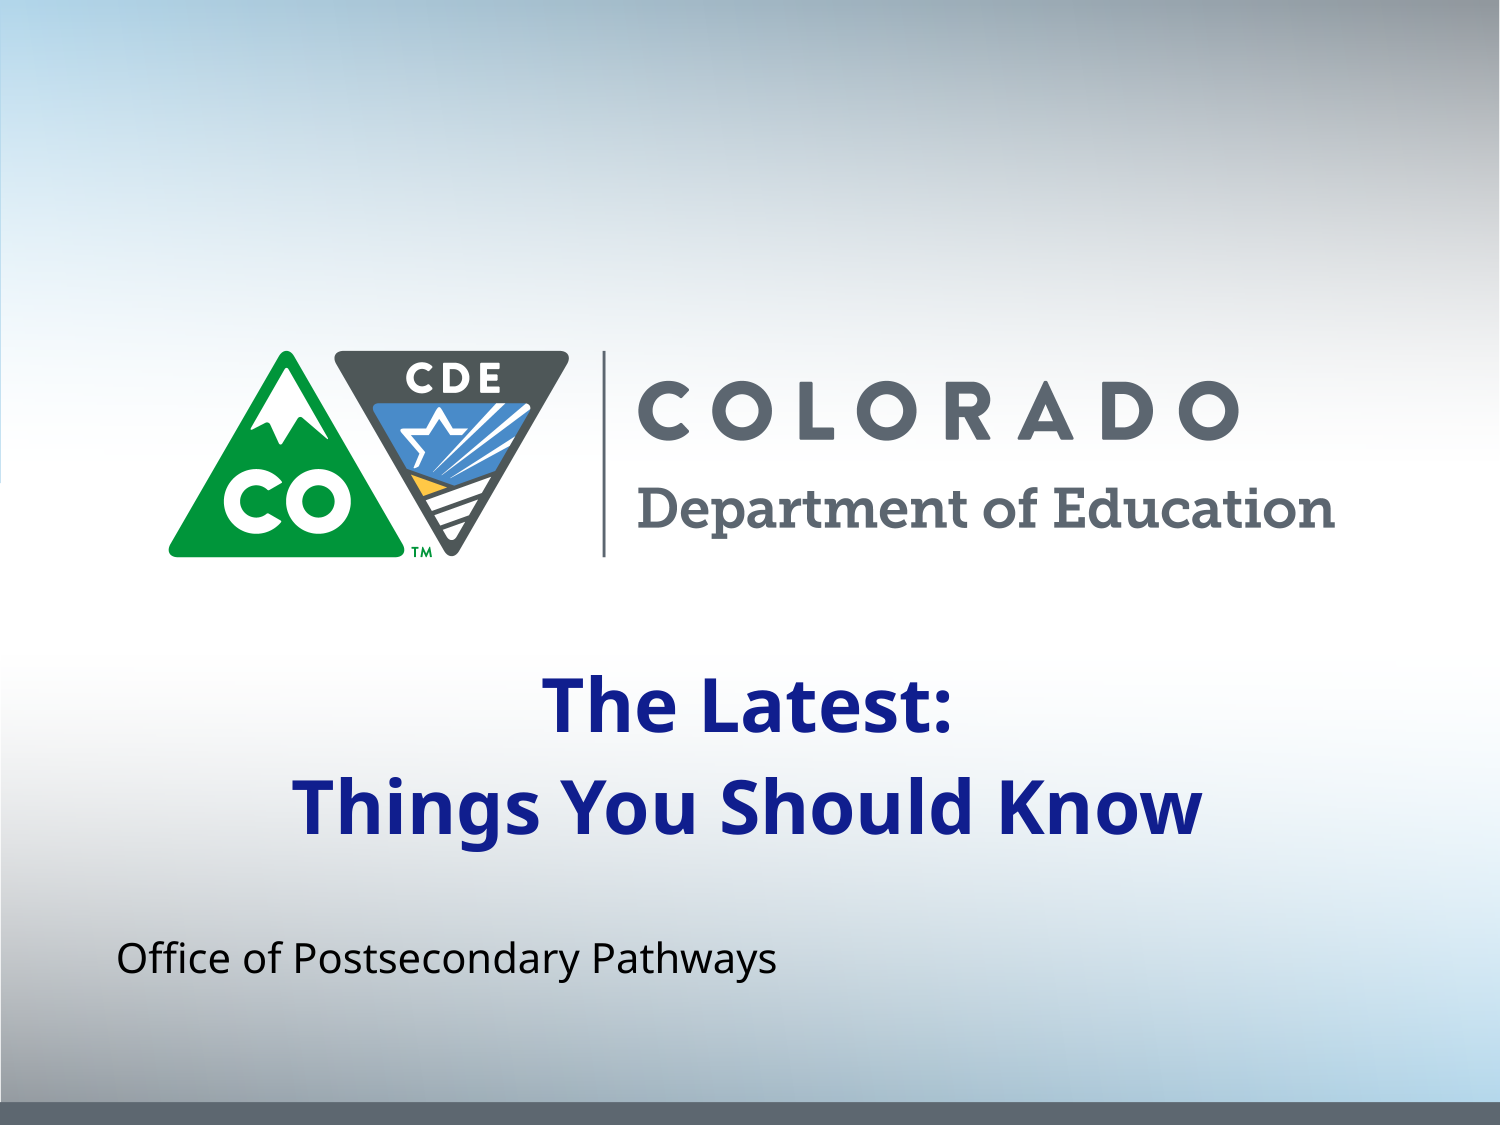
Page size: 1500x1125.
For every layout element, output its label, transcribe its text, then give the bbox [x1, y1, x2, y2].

list The Latest: Things You Should Know Office of Postsecondary Pathways [100, 660, 1395, 1002]
picture [0, 0, 1500, 1125]
